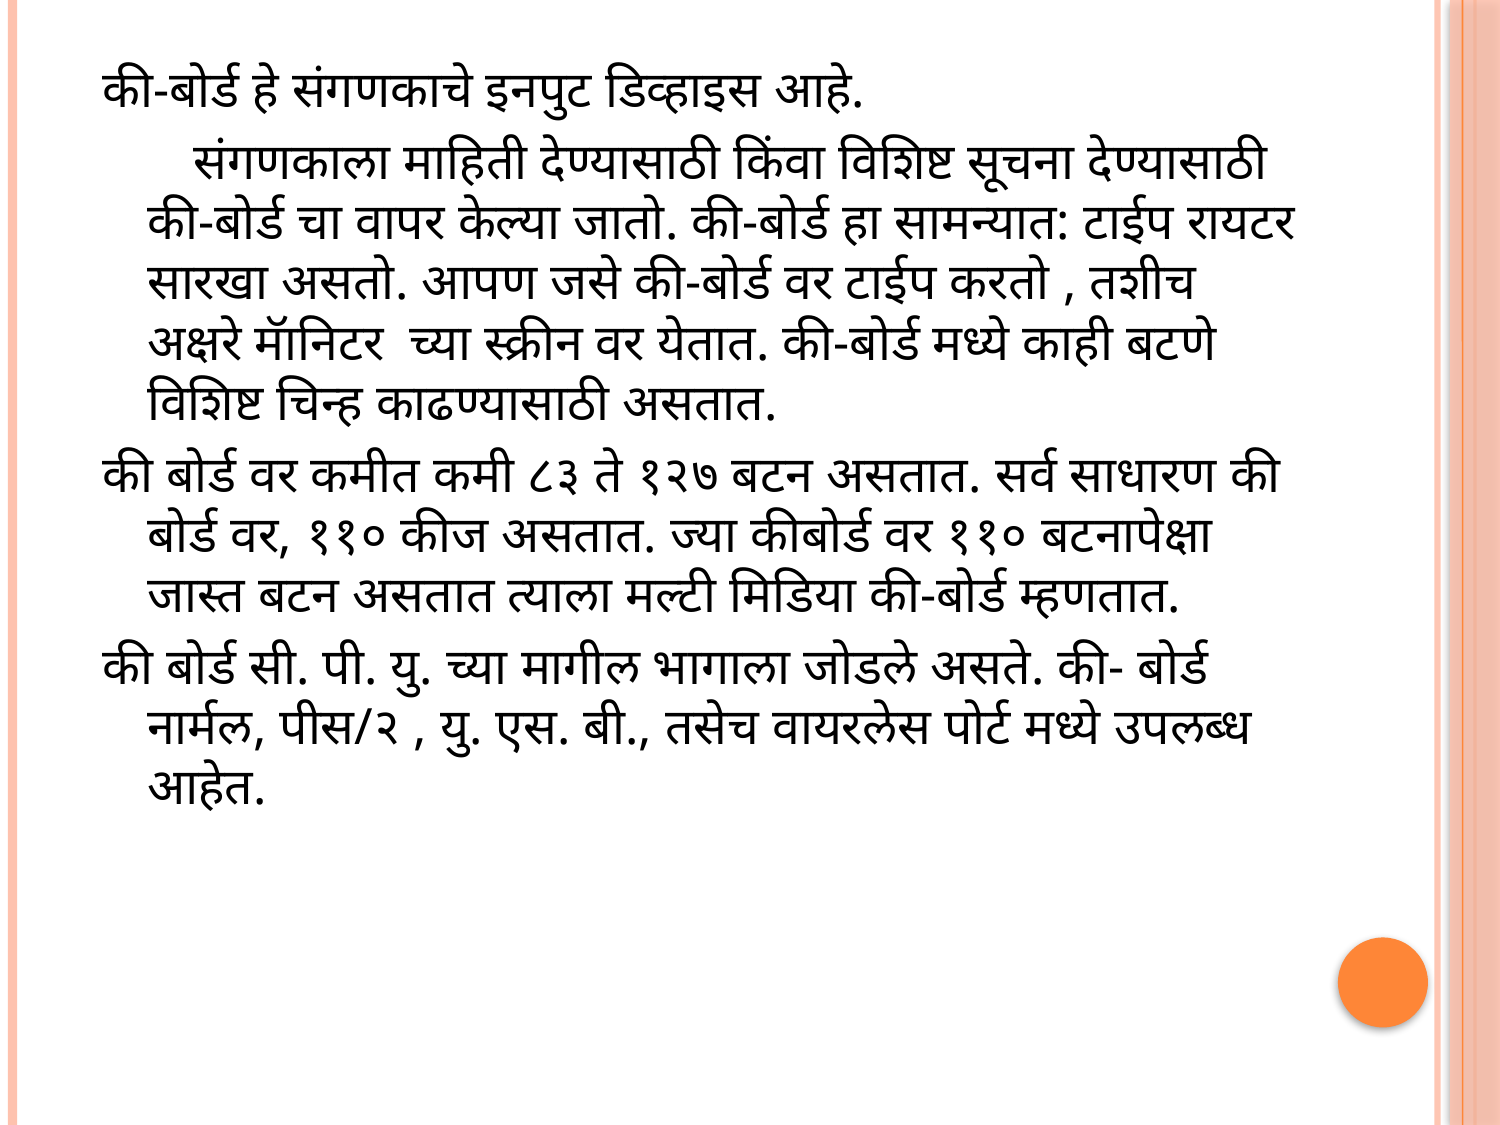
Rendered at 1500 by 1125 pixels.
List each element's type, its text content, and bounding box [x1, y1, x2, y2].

list की-बोर्ड हे संगणकाचे इनपुट डिव्हाइस आहे. संगणकाला माहिती देण्यासाठी किंवा विशिष्ट सूचना देण्यासाठी की-बोर्ड चा वापर केल्या जातो. की-बोर्ड हा सामन्यात: टाईप रायटर सारखा असतो. आपण जसे की-बोर्ड वर टाईप करतो , तशीच अक्षरे मॅानिटर च्या स्क्रीन वर येतात. की-बोर्ड मध्ये काही बटणे विशिष्ट चिन्ह काढण्यासाठी असतात. की बोर्ड वर कमीत कमी ८३ ते १२७ बटन असतात. सर्व साधारण की बोर्ड वर, ११० कीज असतात. ज्या कीबोर्ड वर ११० बटनापेक्षा जास्त बटन असतात त्याला मल्टी मिडिया की-बोर्ड म्हणतात. की बोर्ड सी. पी. यु. च्या मागील भागाला जोडले असते. की- बोर्ड नार्मल, पीस/२ , यु. एस. बी., तसेच वायरलेस पोर्ट मध्ये उपलब्ध आहेत. [87, 50, 1313, 1038]
